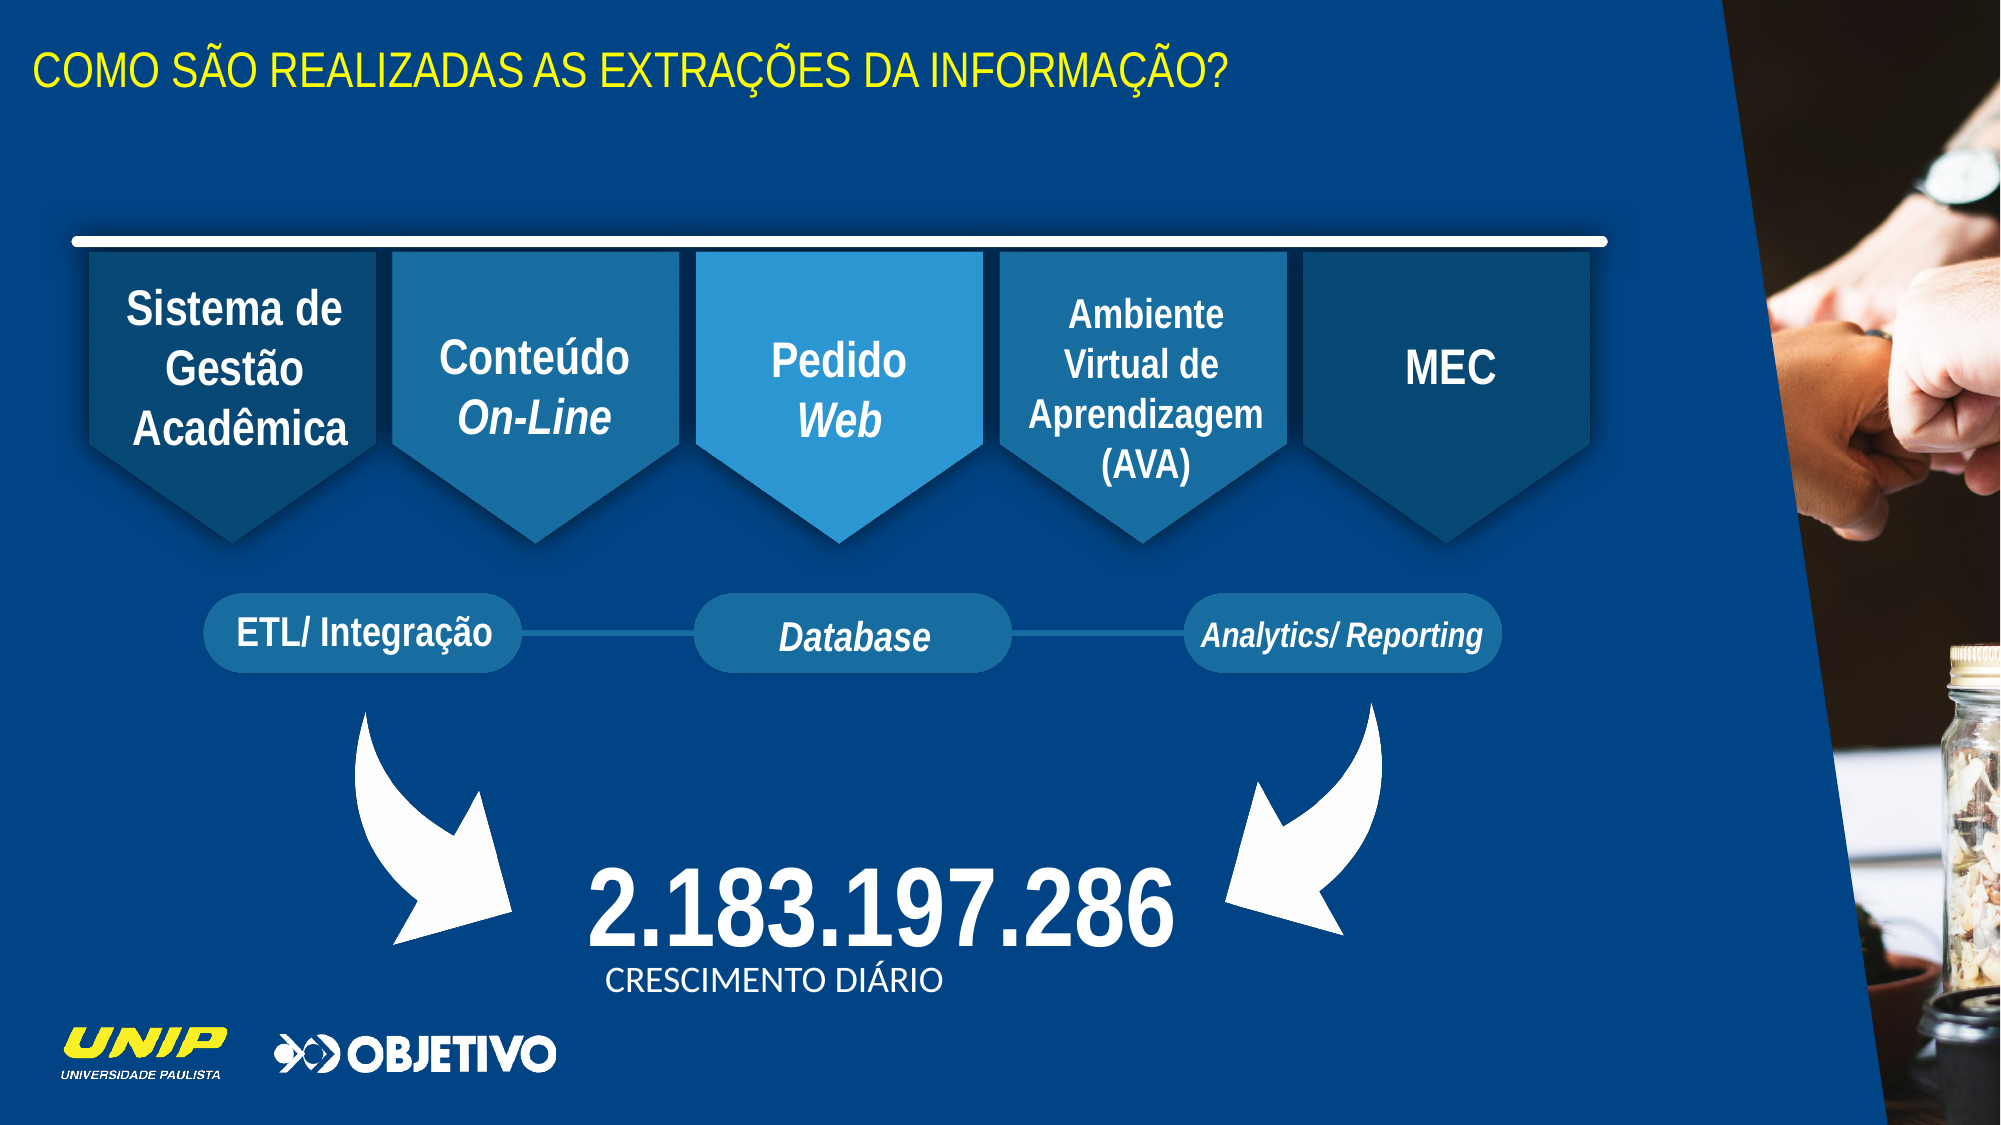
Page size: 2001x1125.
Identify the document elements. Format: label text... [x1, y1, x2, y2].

text_box COMO SÃO REALIZADAS AS EXTRAÇÕES DA INFORMAÇÃO? [17, 29, 1280, 105]
picture [1723, 0, 2001, 1125]
picture [0, 123, 1732, 1125]
